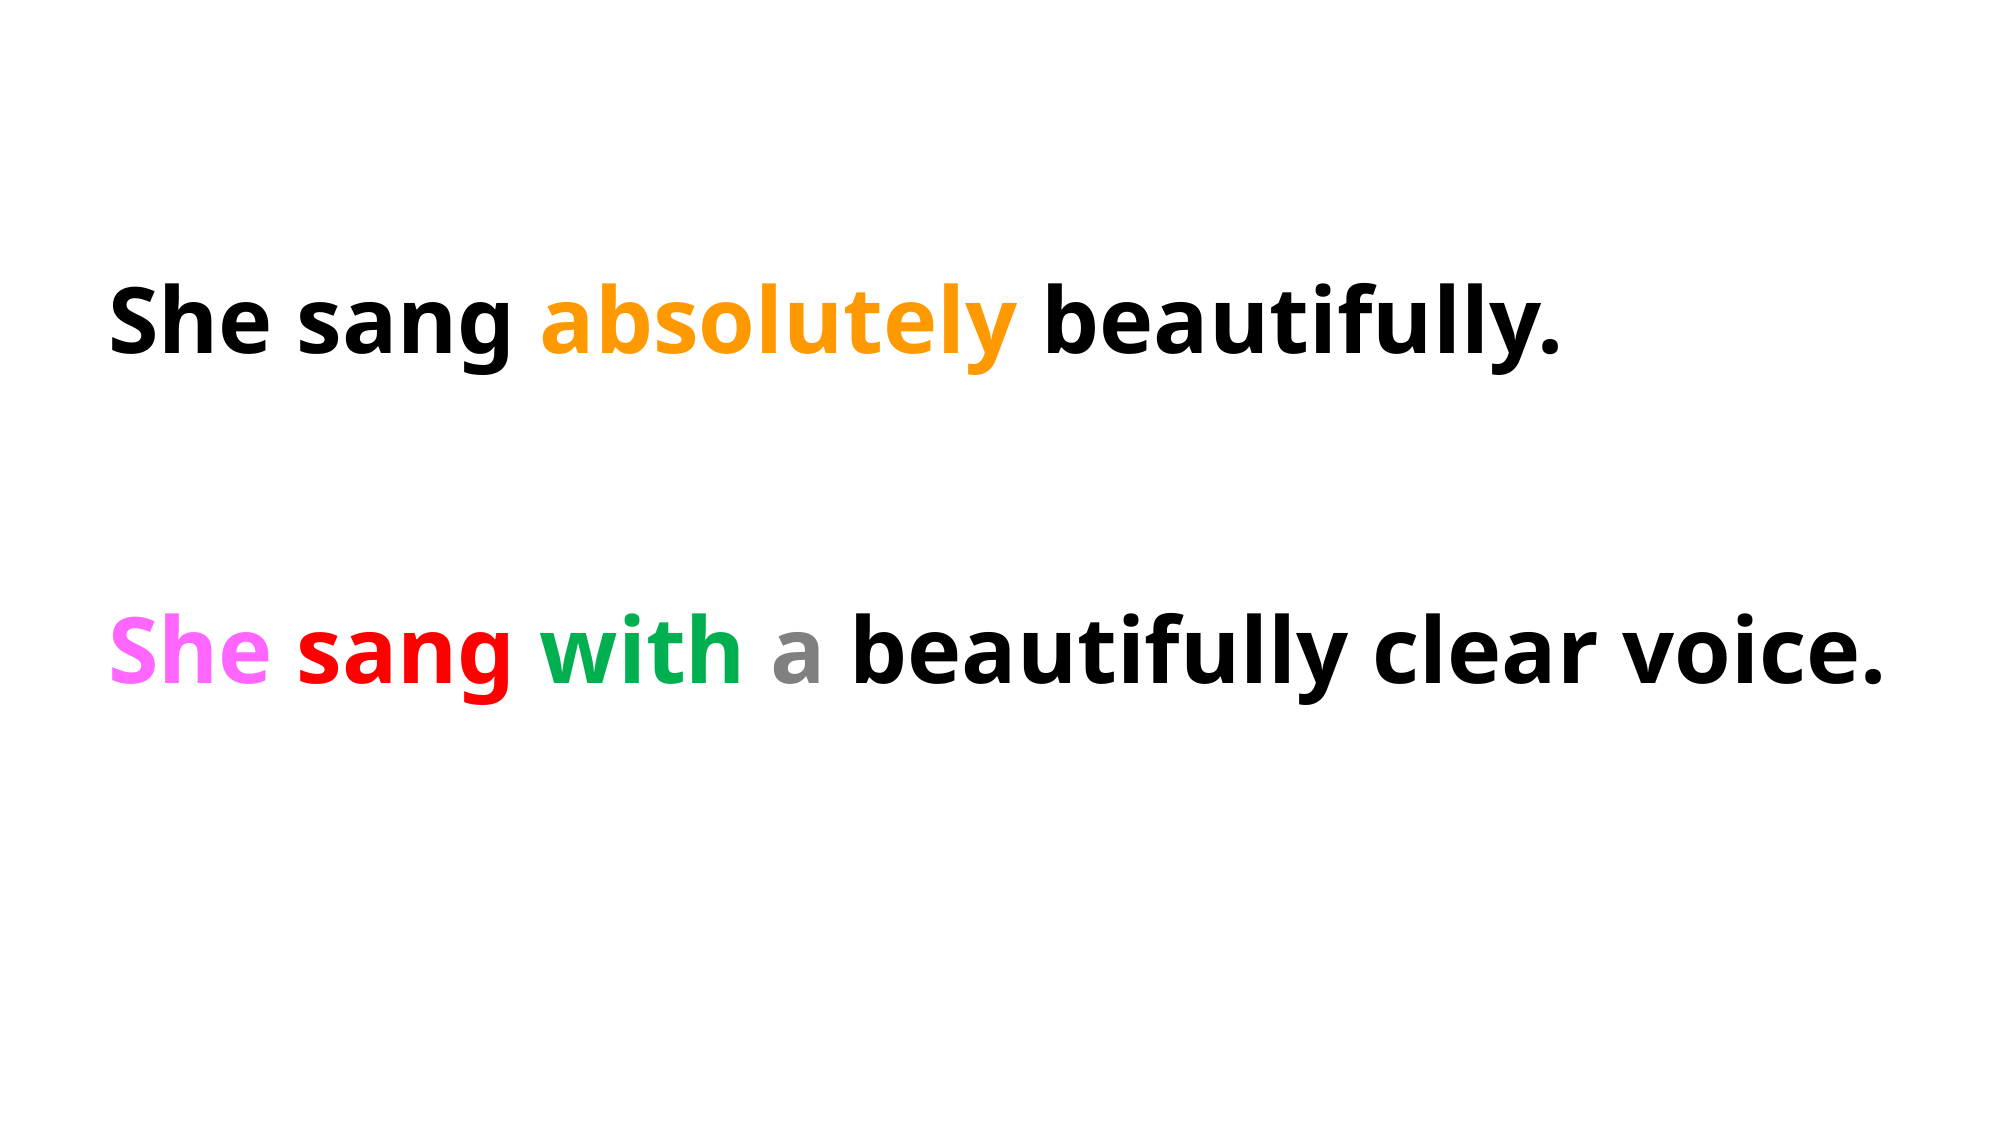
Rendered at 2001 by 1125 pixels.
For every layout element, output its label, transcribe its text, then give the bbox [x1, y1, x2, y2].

text_box She sang absolutely beautifully. She sang with a beautifully clear voice. [93, 144, 1964, 710]
